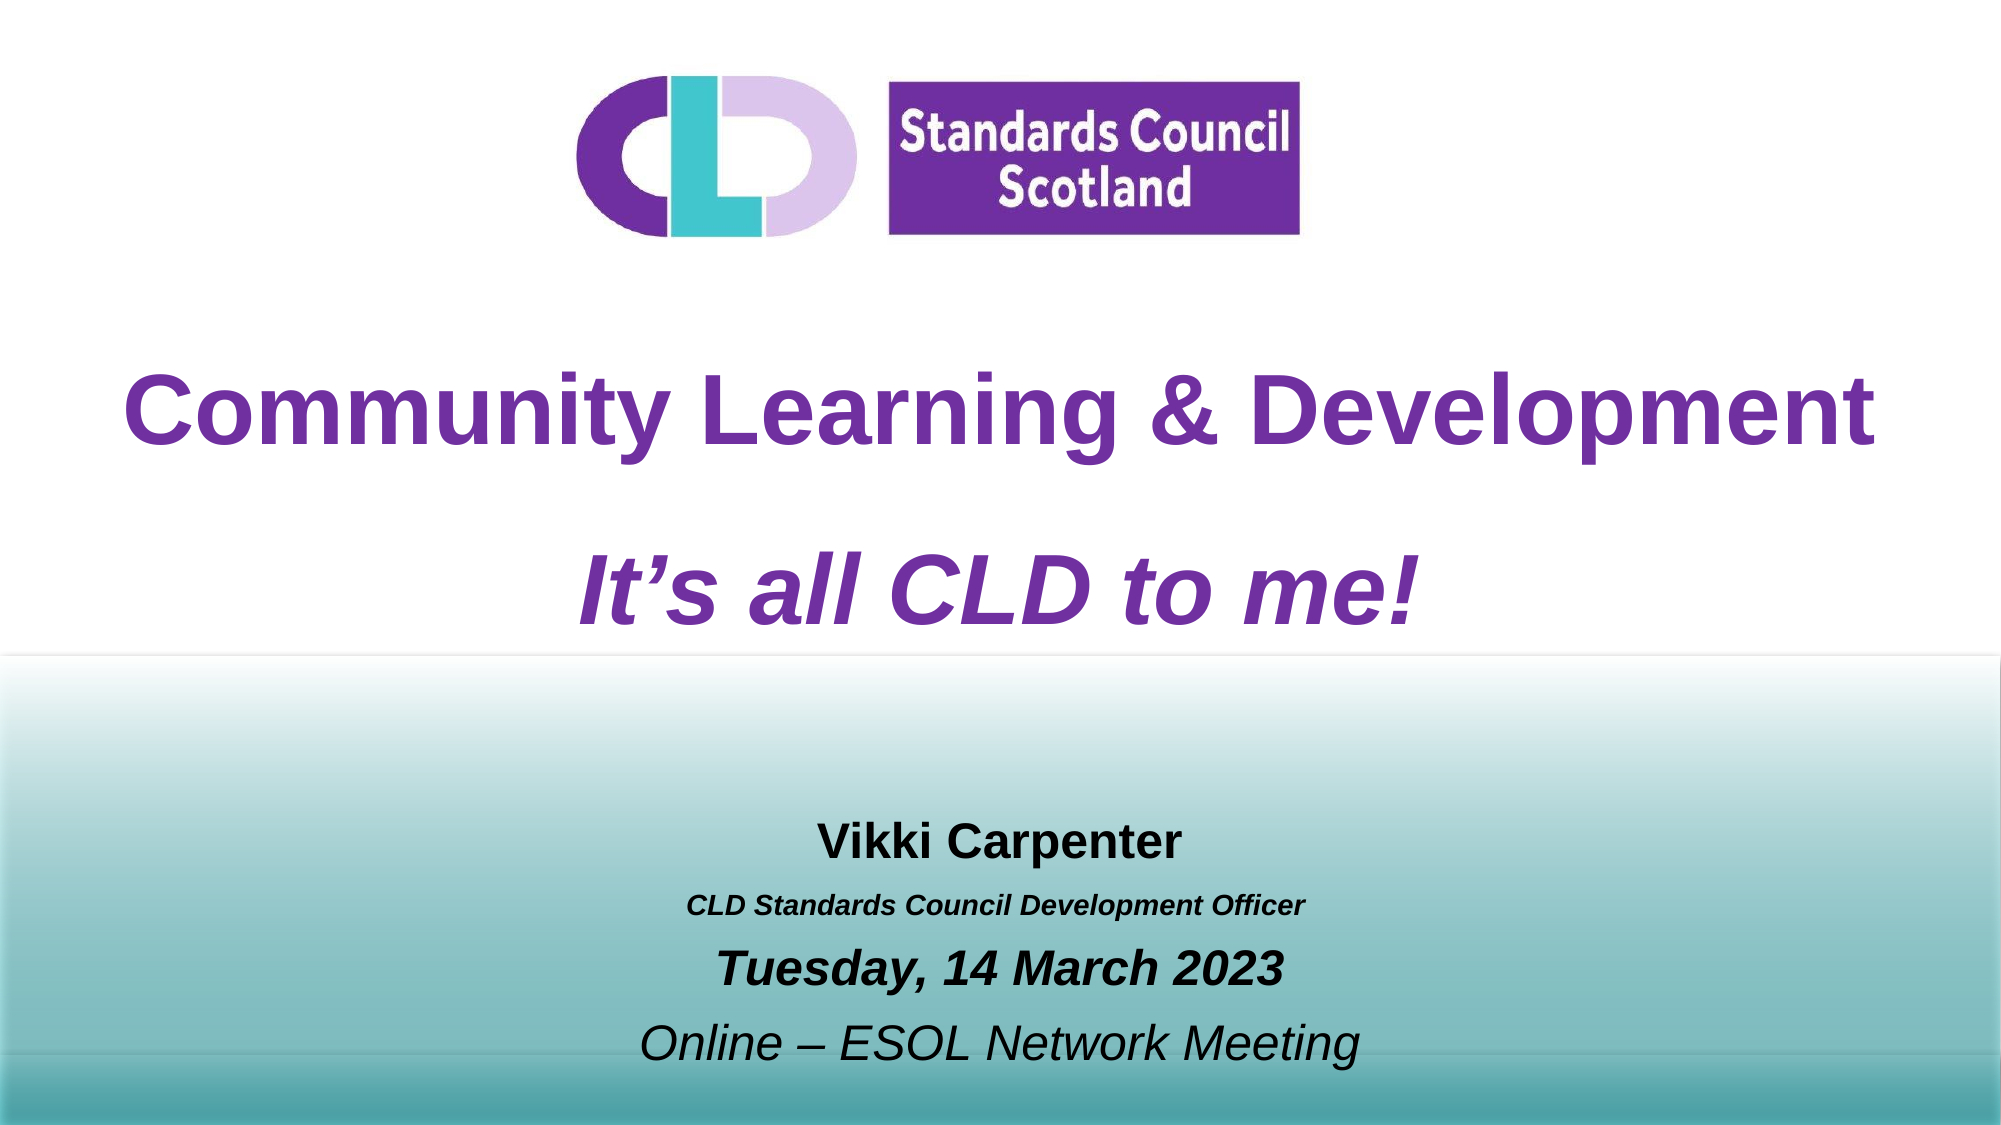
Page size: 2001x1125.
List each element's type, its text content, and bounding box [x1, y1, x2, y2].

title Community Learning & Development …. It’s all CLD to me! [0, 261, 2000, 654]
picture [547, 51, 1453, 261]
subtitle Vikki Carpenter CLD Standards Council Development Officer Tuesday, 14 March 2023 Online – ESOL Network Meeting [249, 807, 1750, 1080]
